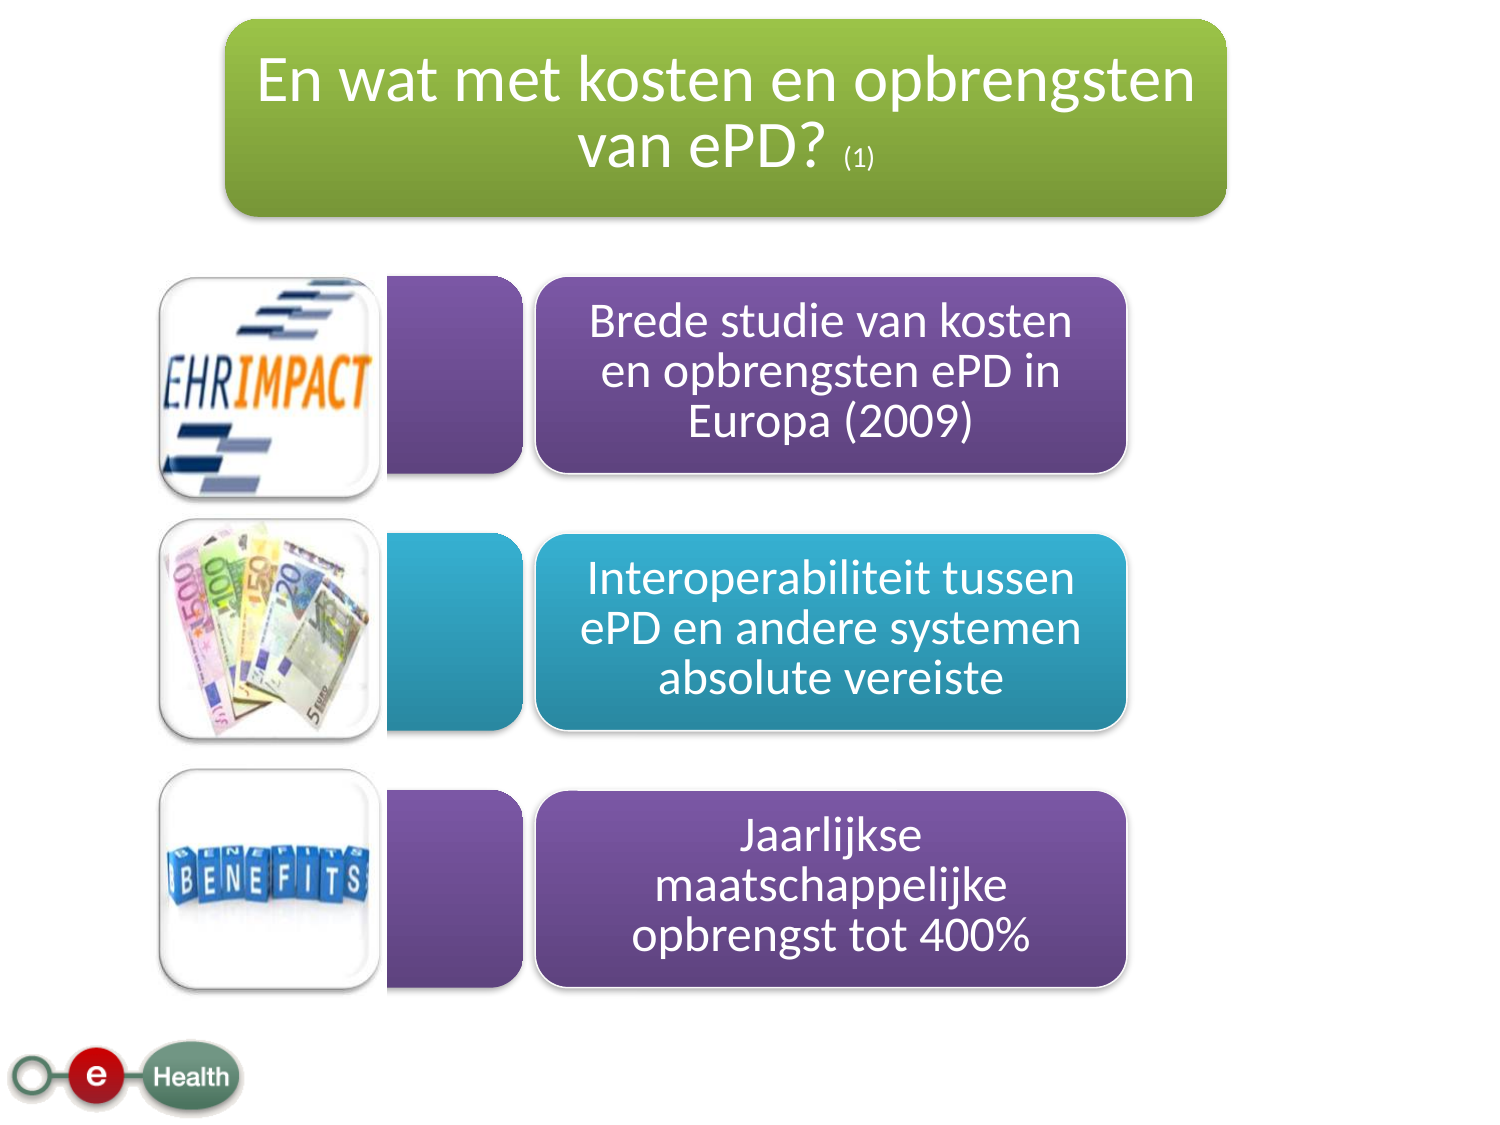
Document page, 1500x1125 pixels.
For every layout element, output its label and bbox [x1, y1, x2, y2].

picture [149, 763, 387, 1001]
list [44, 54, 1357, 1036]
picture [149, 513, 387, 751]
text_box [100, 18, 1353, 988]
picture [149, 272, 387, 511]
picture [5, 1003, 266, 1125]
